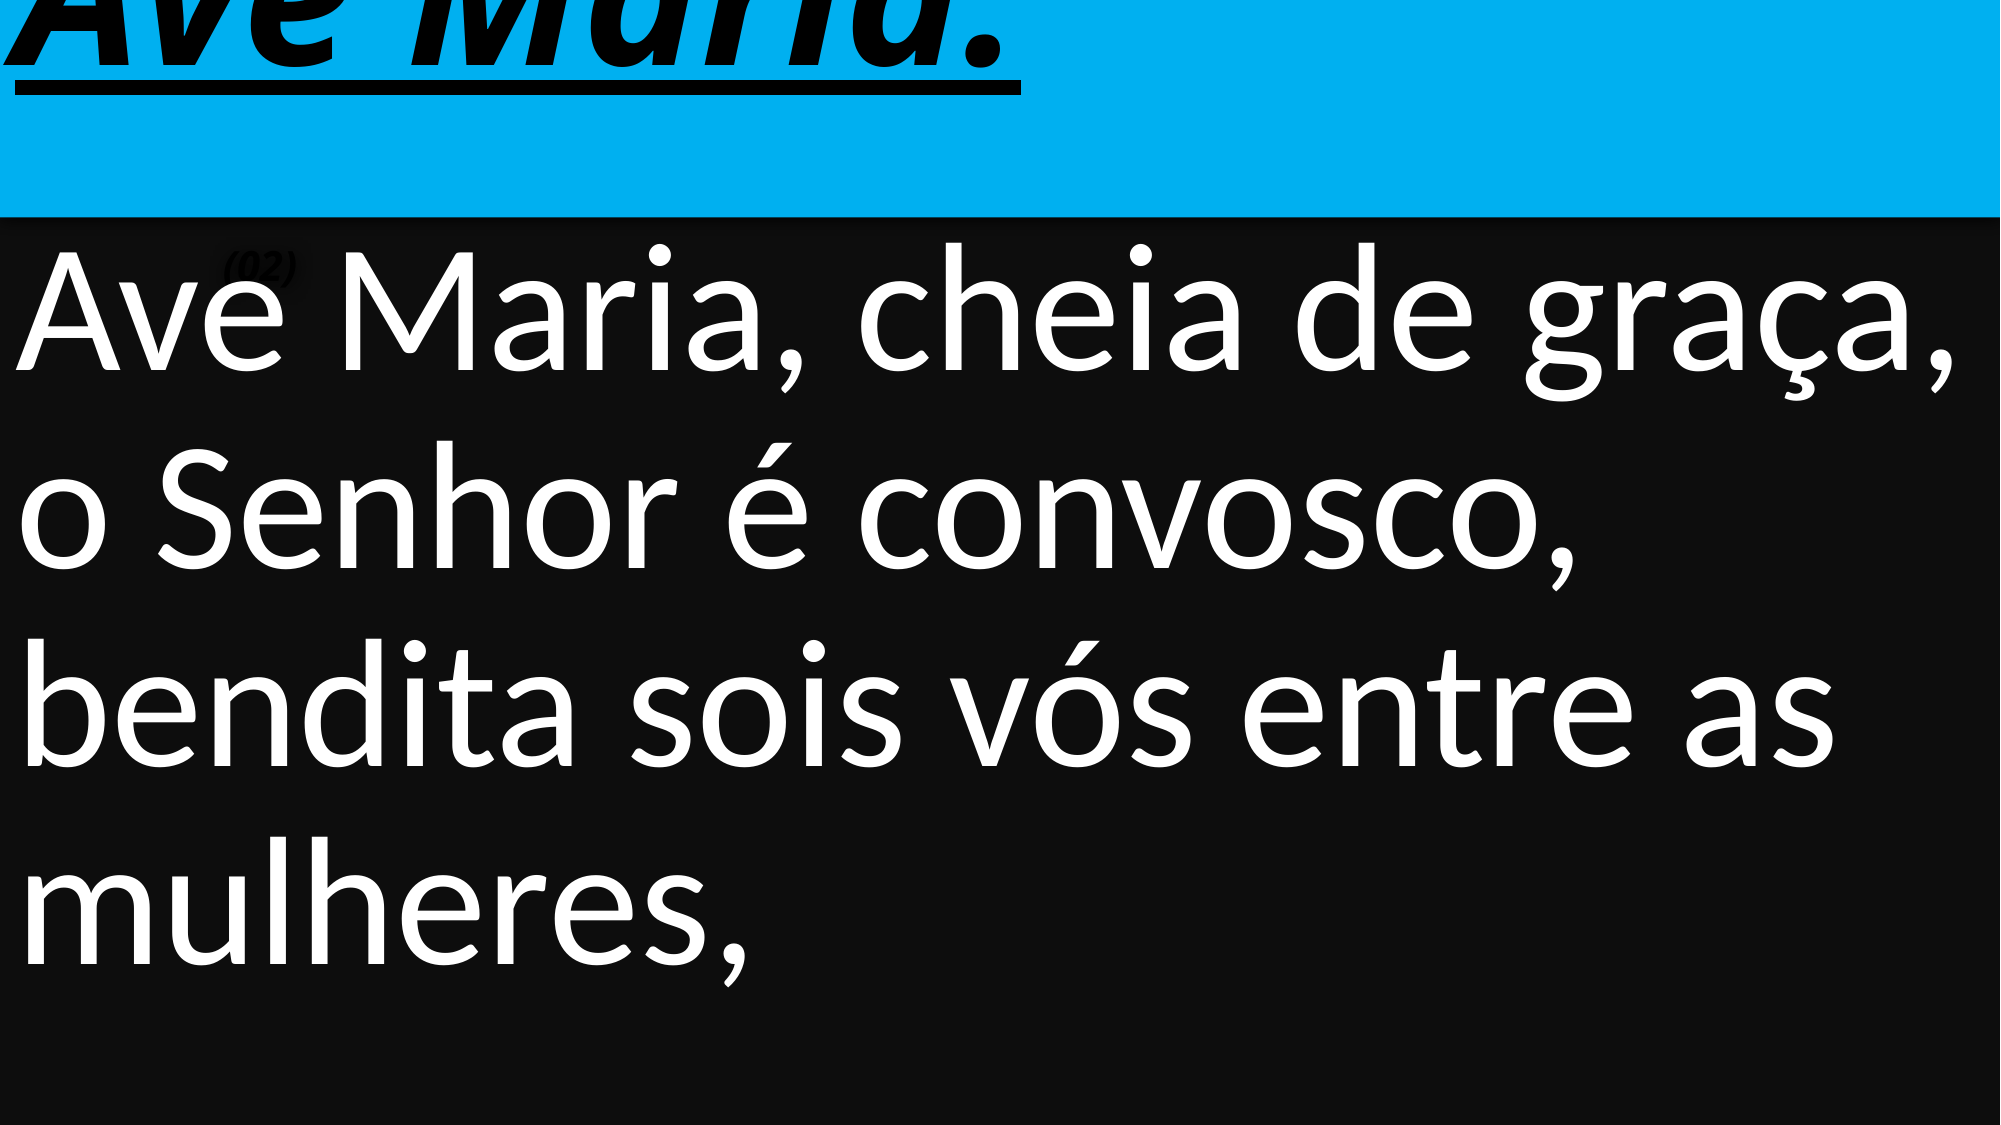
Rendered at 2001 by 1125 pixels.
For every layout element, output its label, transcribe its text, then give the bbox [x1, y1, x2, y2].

list Ave Maria, cheia de graça, o Senhor é convosco, bendita sois vós entre as mulheres, [0, 204, 2000, 1125]
title Ave Maria: (02) [0, 0, 2000, 204]
